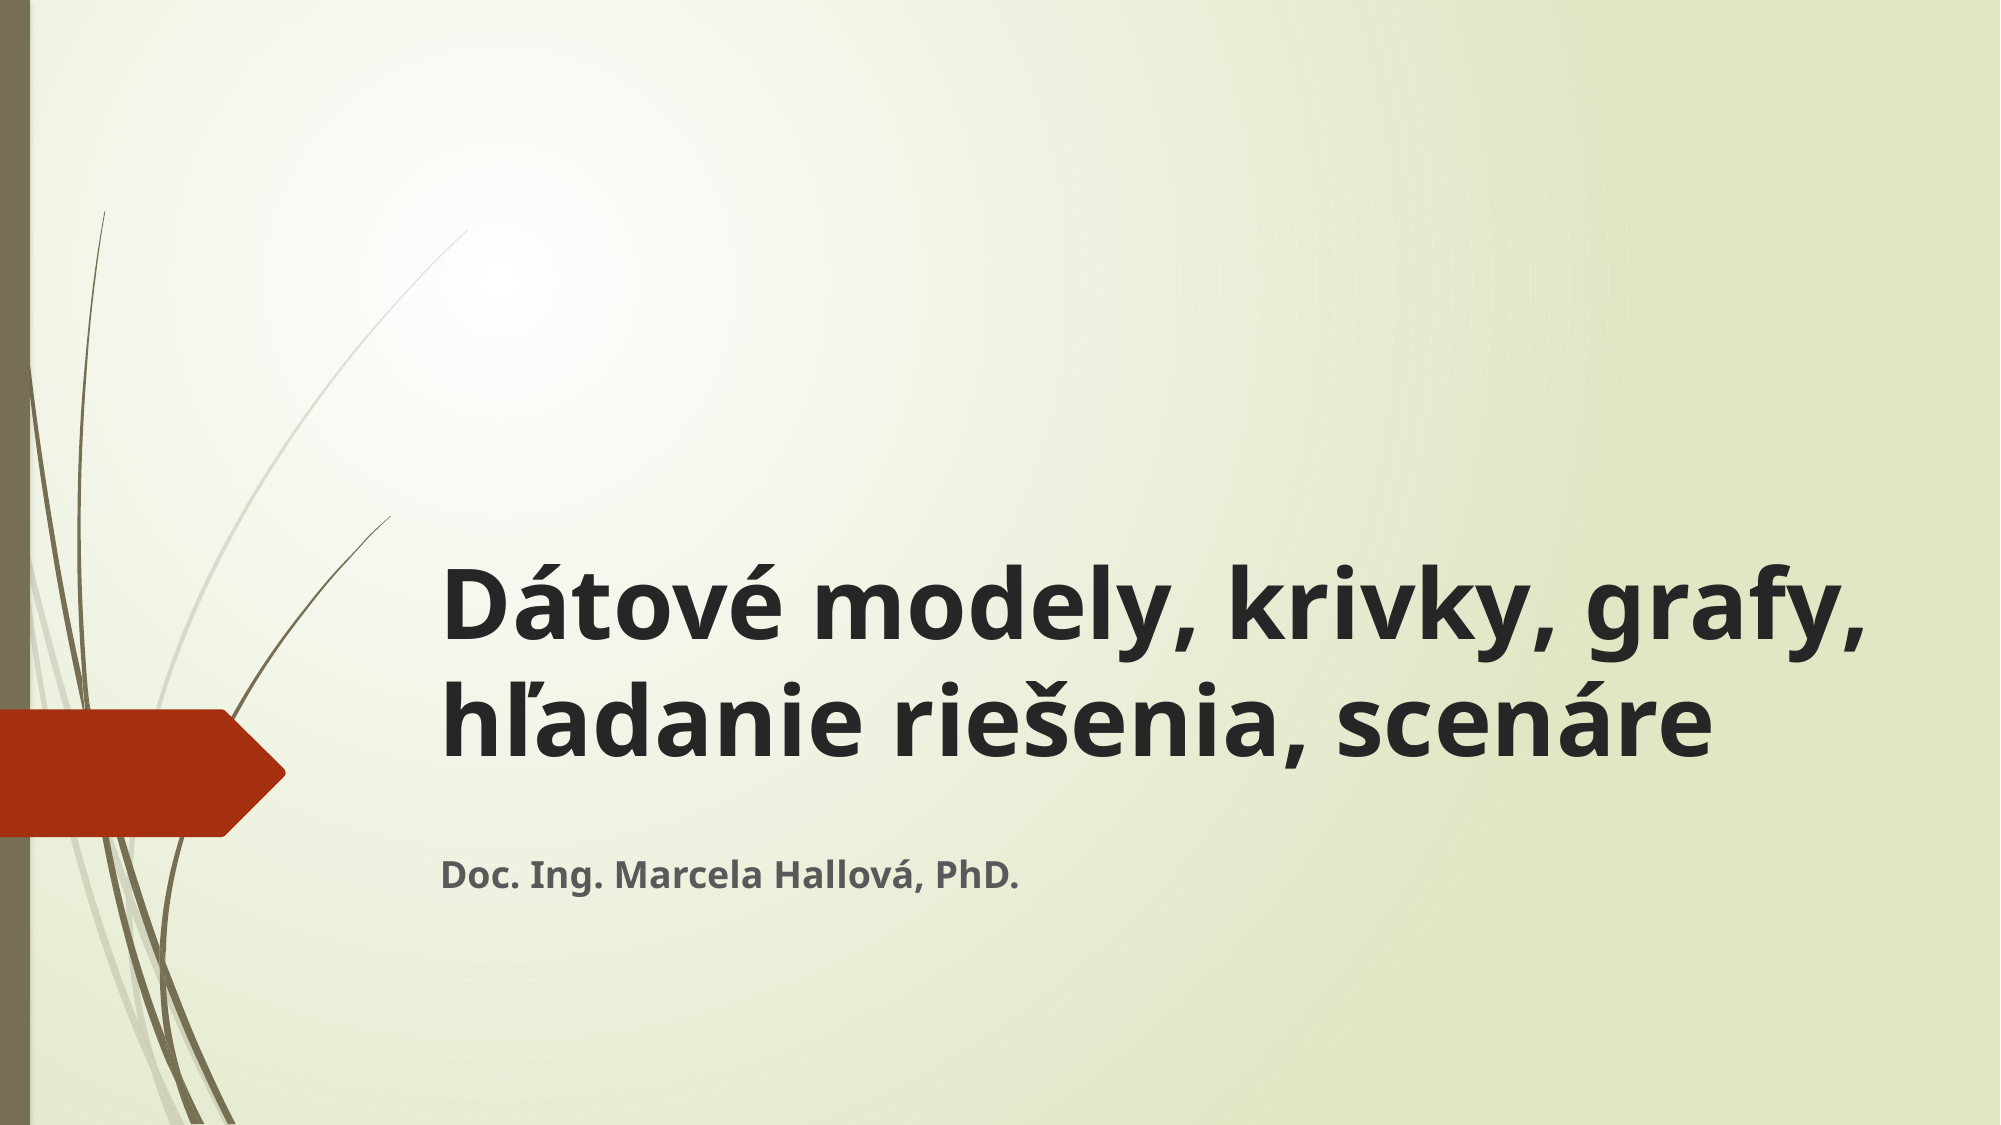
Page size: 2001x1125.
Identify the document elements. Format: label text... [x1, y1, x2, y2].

title Dátové modely, krivky, grafy, hľadanie riešenia, scenáre [424, 412, 1888, 784]
subtitle Doc. Ing. Marcela Hallová, PhD. [424, 843, 1888, 969]
